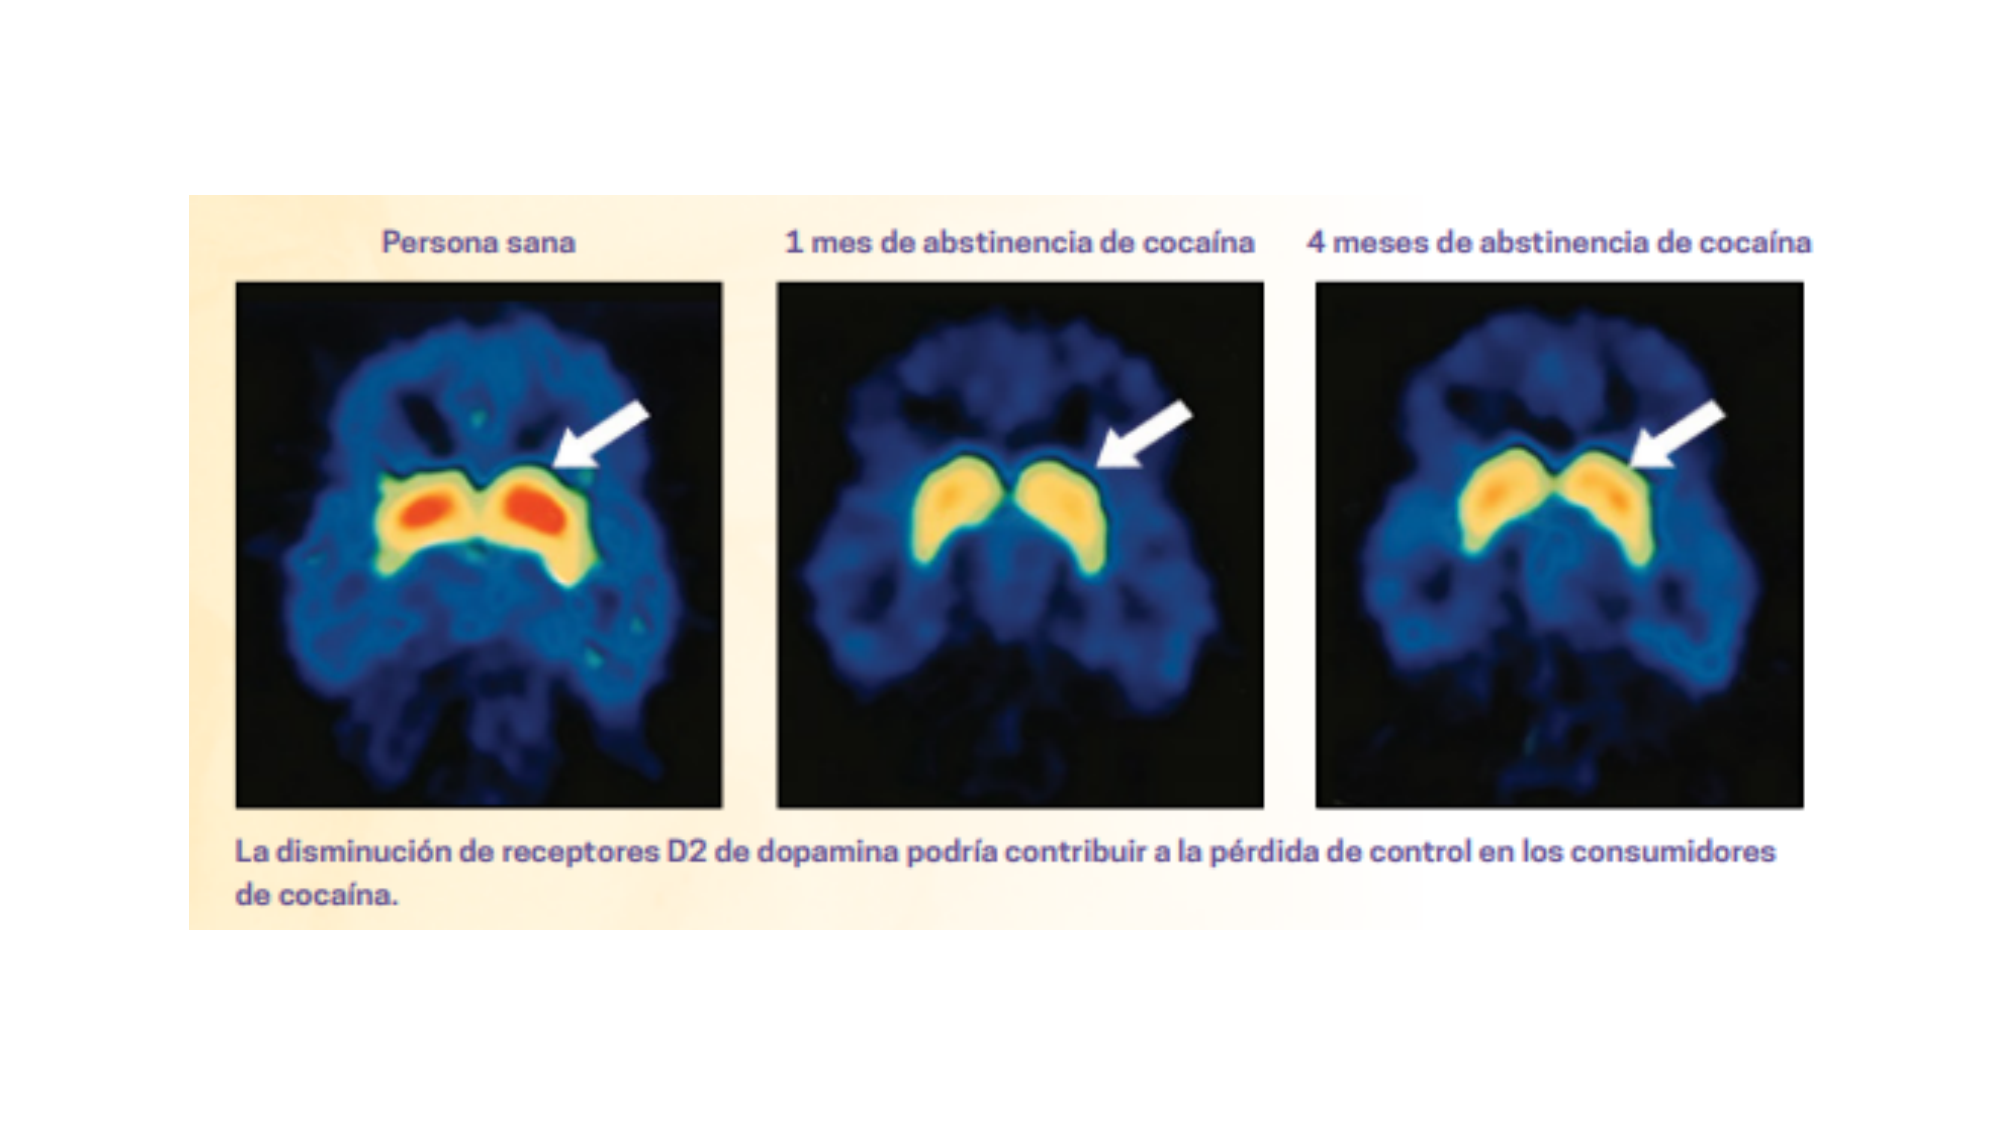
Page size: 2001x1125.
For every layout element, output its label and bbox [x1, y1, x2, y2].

picture [189, 195, 1858, 930]
